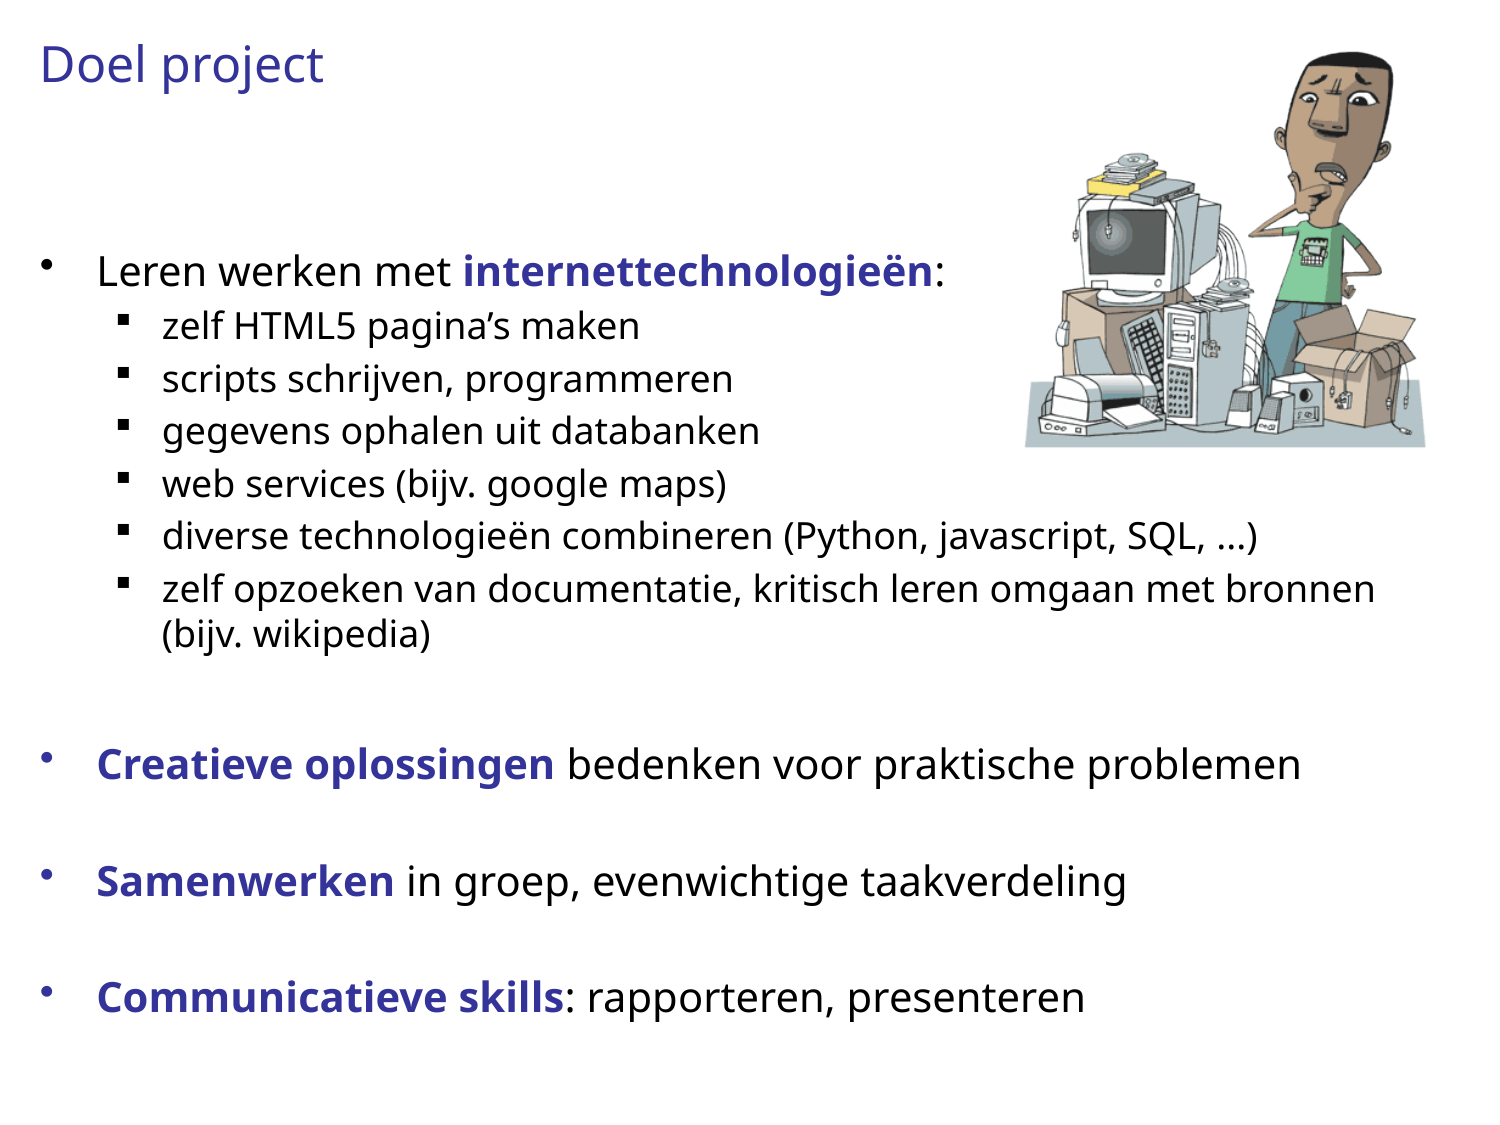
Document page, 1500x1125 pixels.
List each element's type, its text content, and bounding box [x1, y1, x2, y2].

list Leren werken met internettechnologieën: zelf HTML5 pagina’s maken scripts schrijven, programmeren gegevens ophalen uit databanken web services (bijv. google maps) diverse technologieën combineren (Python, javascript, SQL, ...) zelf opzoeken van documentatie, kritisch leren omgaan met bronnen (bijv. wikipedia) Creatieve oplossingen bedenken voor praktische problemen Samenwerken in groep, evenwichtige taakverdeling Communicatieve skills: rapporteren, presenteren [24, 237, 1475, 1100]
picture [1012, 37, 1438, 463]
title Doel project [24, 24, 1475, 163]
